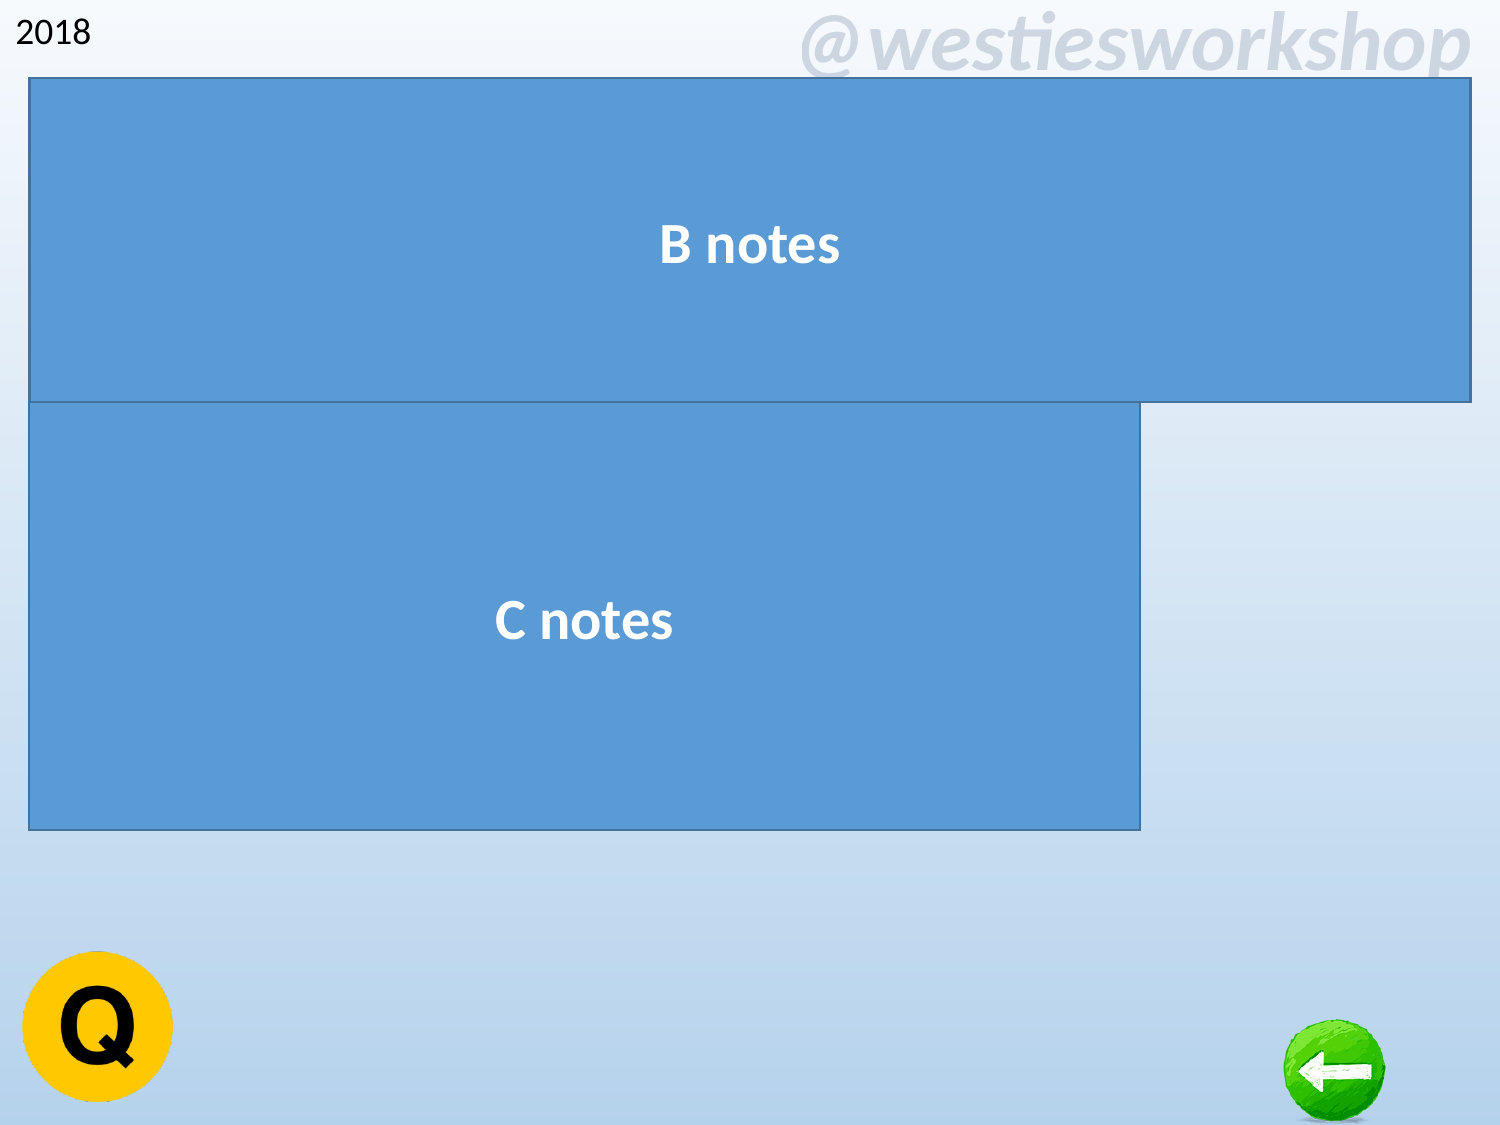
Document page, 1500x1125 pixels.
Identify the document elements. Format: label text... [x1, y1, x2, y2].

picture [1281, 1019, 1387, 1125]
picture [29, 78, 1471, 830]
picture [0, 928, 197, 1125]
text_box 2018 [0, 0, 107, 60]
text_box B notes [28, 77, 1472, 403]
